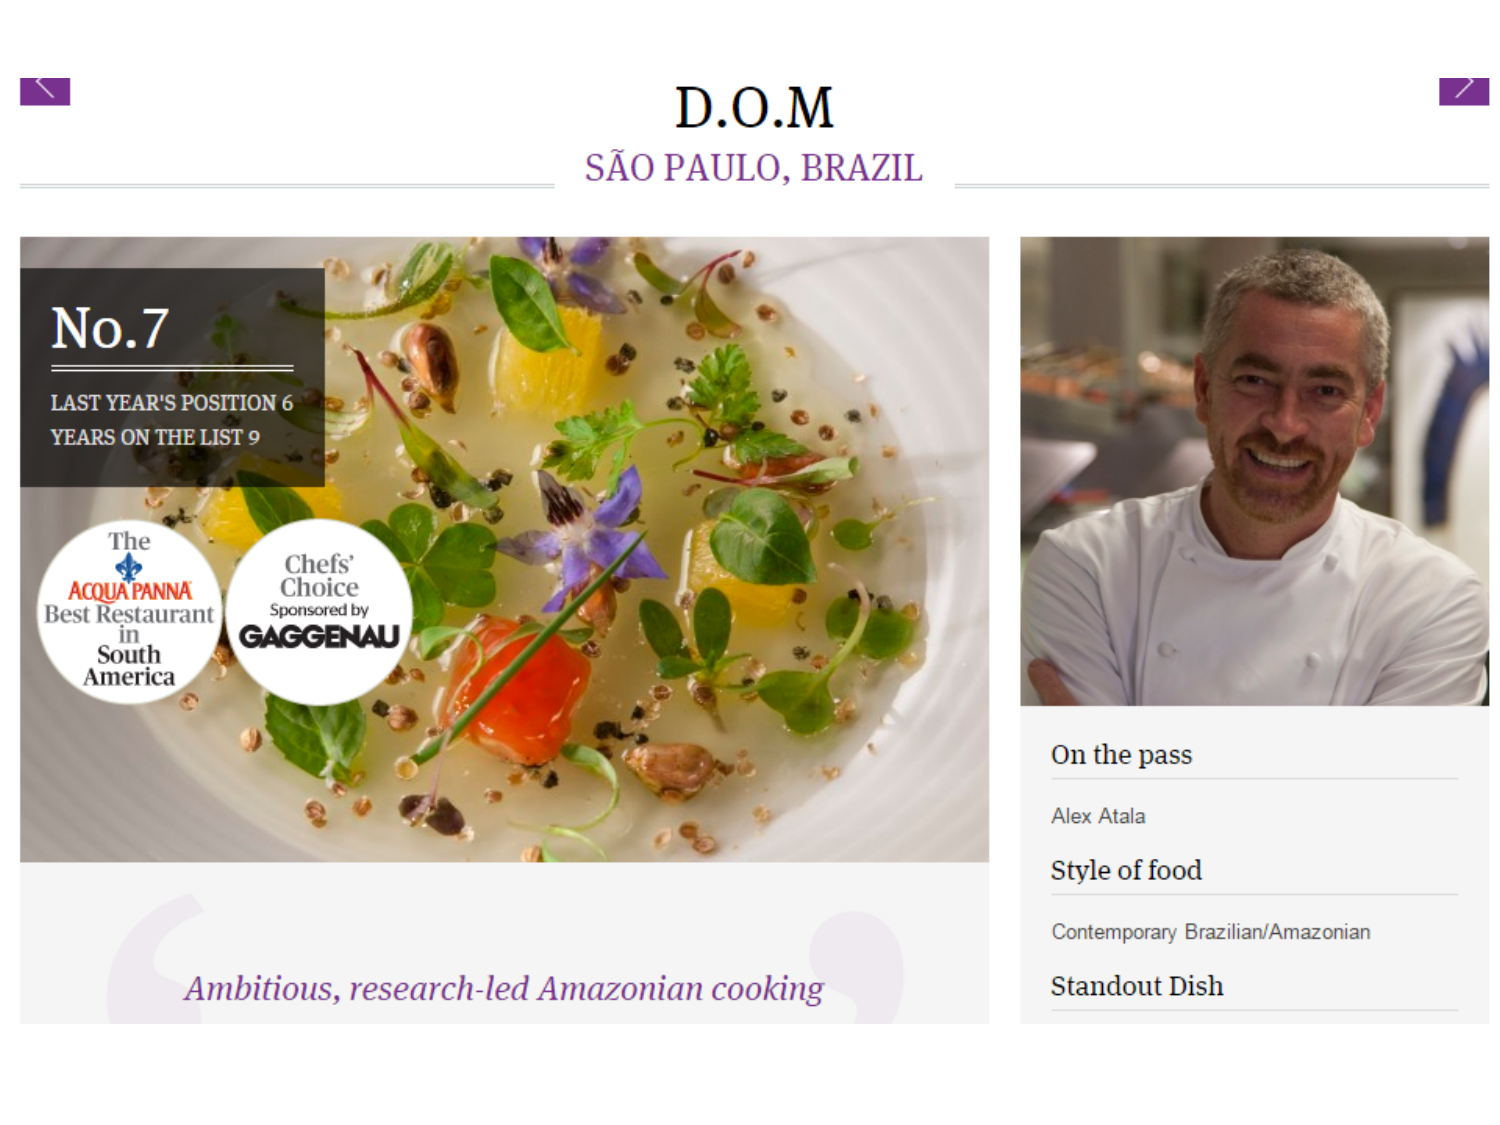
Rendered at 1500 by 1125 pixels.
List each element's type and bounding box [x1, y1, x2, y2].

picture [0, 77, 1500, 1024]
